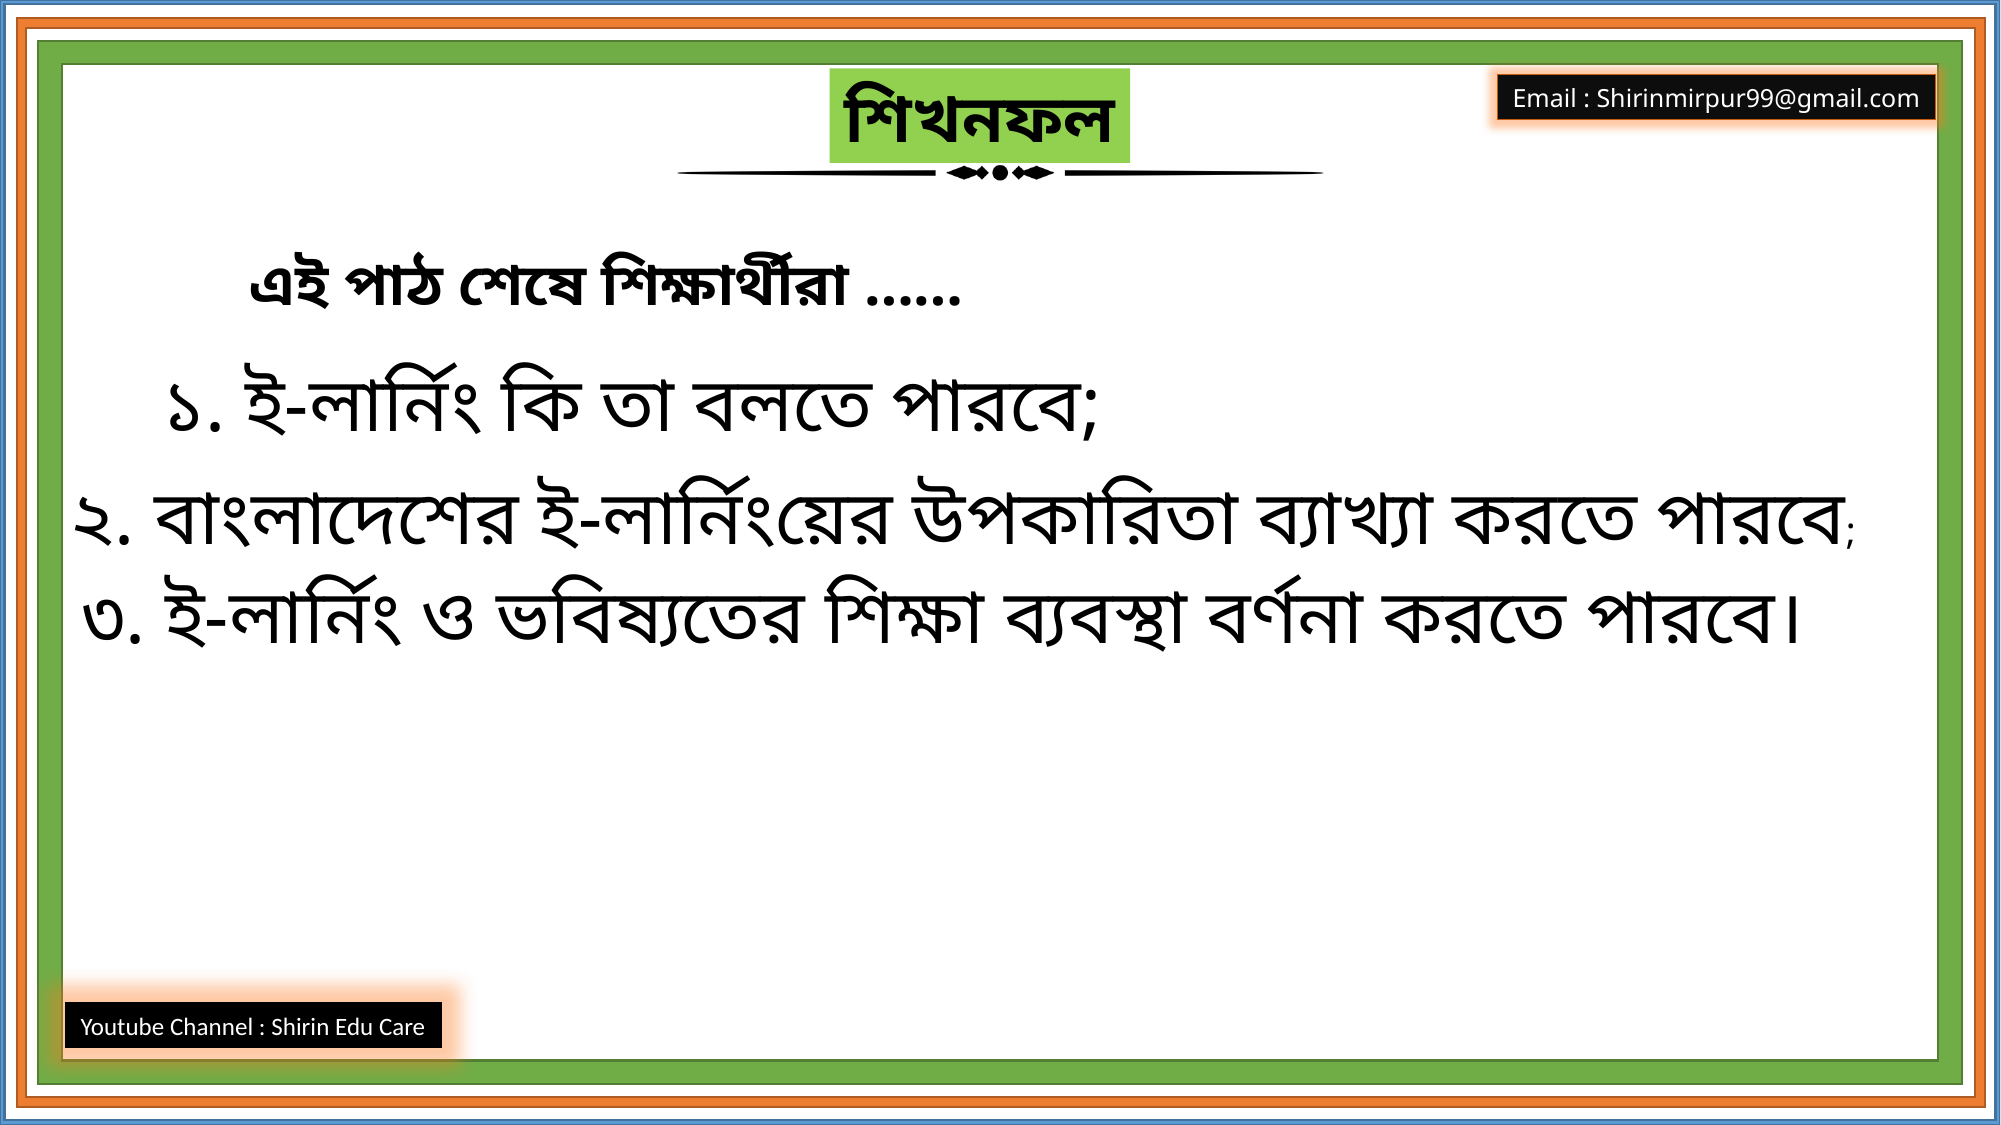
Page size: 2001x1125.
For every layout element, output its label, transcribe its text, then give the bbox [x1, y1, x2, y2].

text_box এই পাঠ শেষে শিক্ষার্থীরা …… [234, 239, 994, 324]
picture [587, 0, 1413, 462]
text_box ১. ই-লার্নিং কি তা বলতে পারবে; [146, 349, 1116, 455]
text_box ২. বাংলাদেশের ই-লার্নিংয়ের উপকারিতা ব্যাখ্যা করতে পারবে; [55, 462, 1871, 567]
text_box শিখনফল [829, 68, 1131, 163]
text_box ৩. ই-লার্নিং ও ভবিষ্যতের শিক্ষা ব্যবস্থা বর্ণনা করতে পারবে। [66, 561, 1819, 667]
